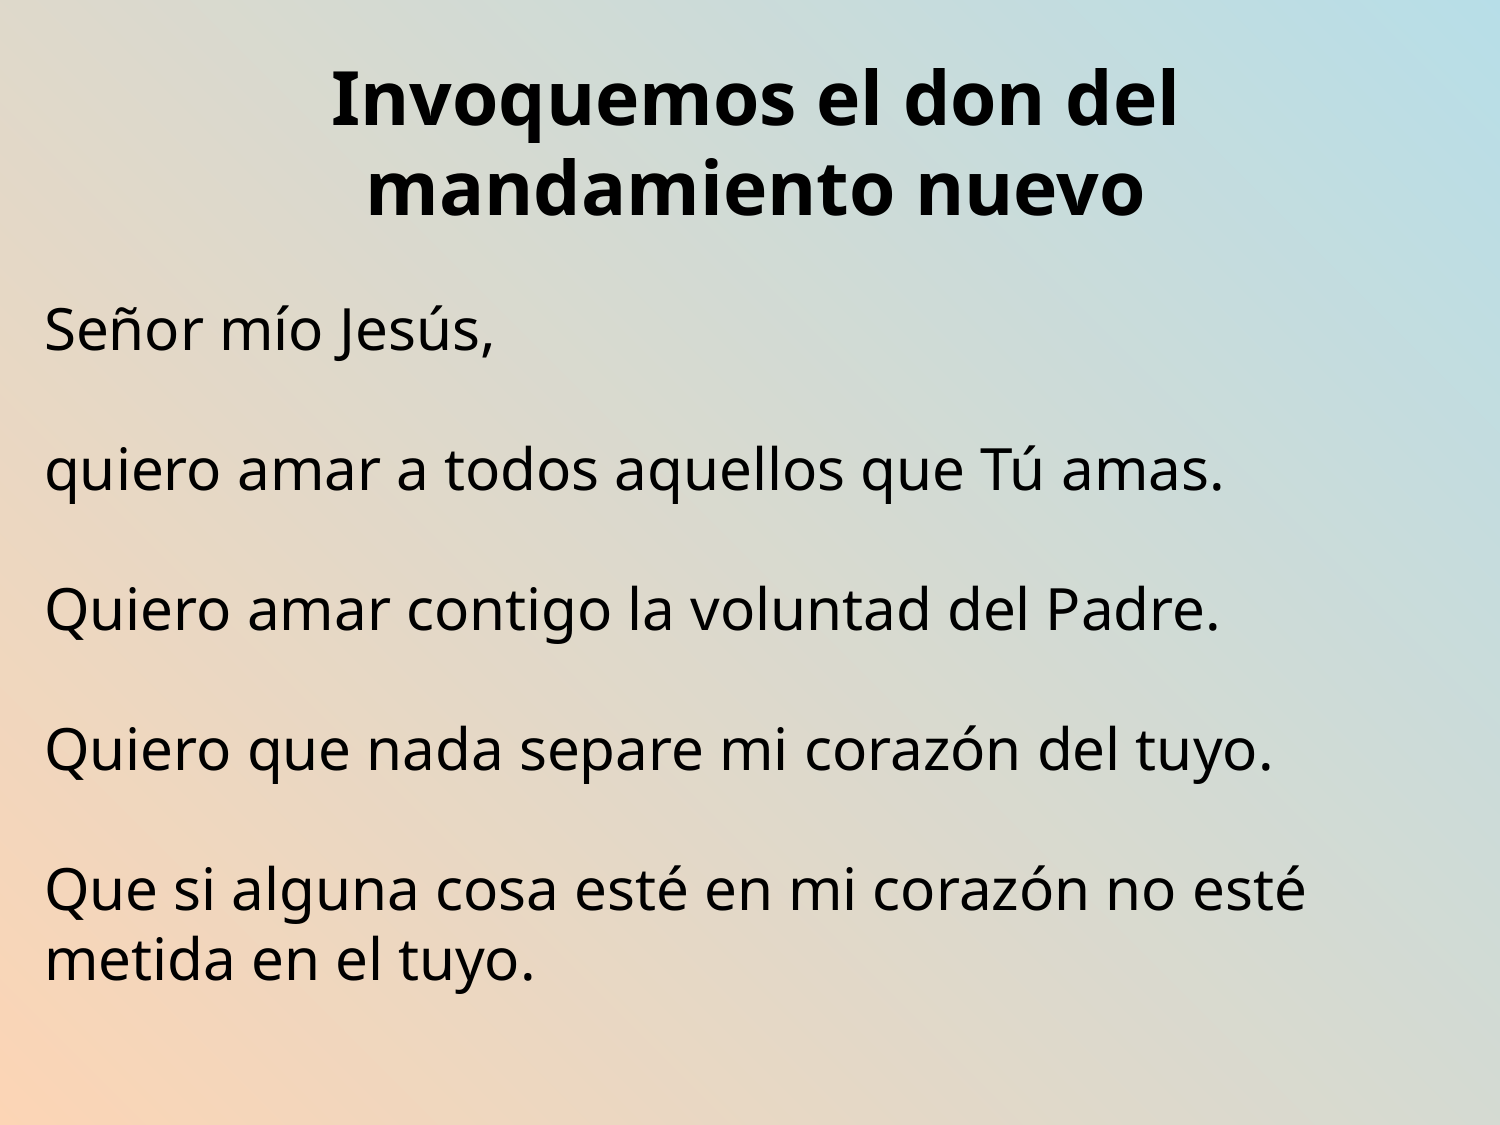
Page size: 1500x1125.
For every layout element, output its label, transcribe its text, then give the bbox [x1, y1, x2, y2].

text_box Invoquemos el don del mandamiento nuevo [53, 42, 1459, 238]
text_box Señor mío Jesús, quiero amar a todos aquellos que Tú amas. Quiero amar contigo la voluntad del Padre. Quiero que nada separe mi corazón del tuyo. Que si alguna cosa esté en mi corazón no esté metida en el tuyo. [29, 284, 1459, 1070]
